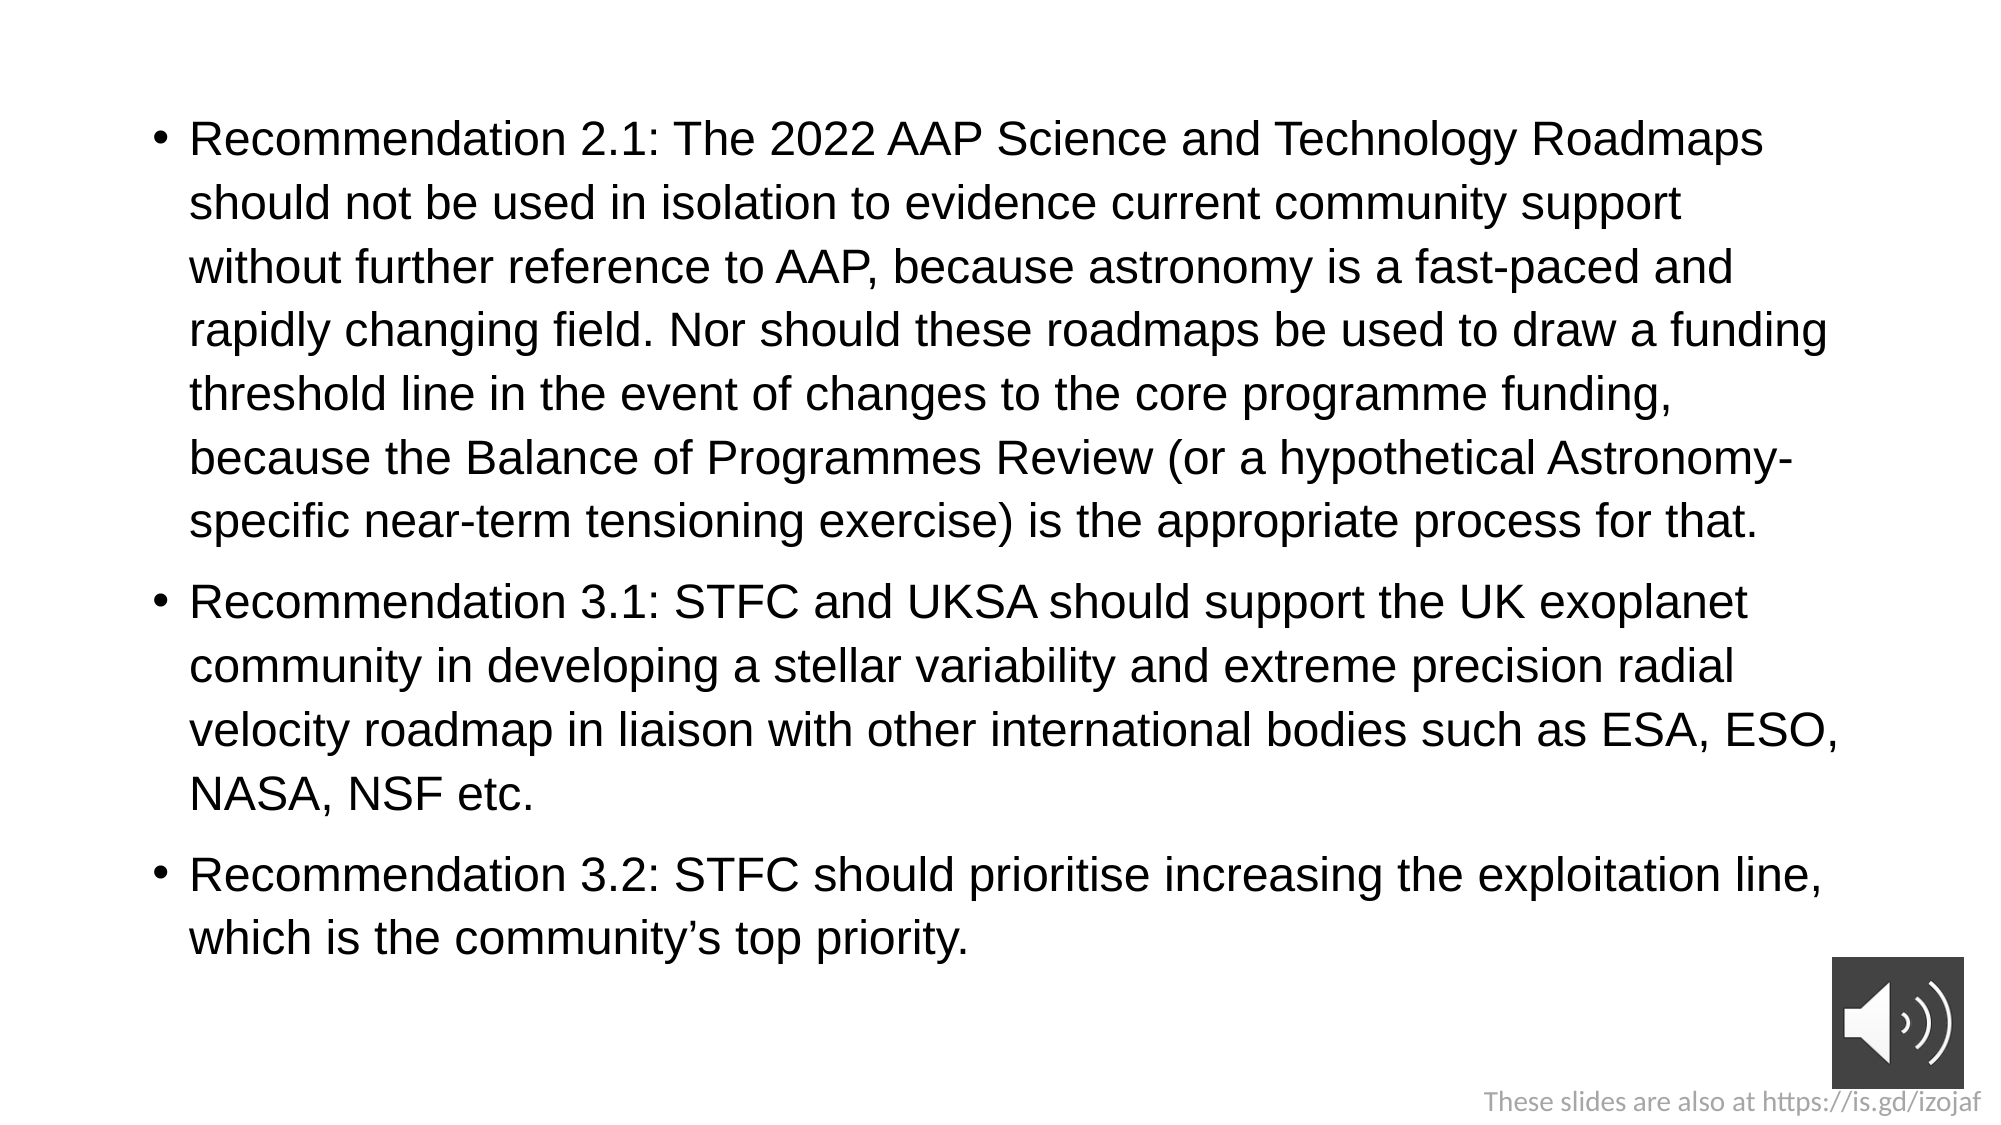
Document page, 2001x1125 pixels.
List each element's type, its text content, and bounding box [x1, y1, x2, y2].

picture [1831, 956, 1965, 1090]
list Recommendation 2.1: The 2022 AAP Science and Technology Roadmaps should not be used in isolation to evidence current community support without further reference to AAP, because astronomy is a fast-paced and rapidly changing field. Nor should these roadmaps be used to draw a funding threshold line in the event of changes to the core programme funding, because the Balance of Programmes Review (or a hypothetical Astronomy-specific near-term tensioning exercise) is the appropriate process for that. Recommendation 3.1: STFC and UKSA should support the UK exoplanet community in developing a stellar variability and extreme precision radial velocity roadmap in liaison with other international bodies such as ESA, ESO, NASA, NSF etc. Recommendation 3.2: STFC should prioritise increasing the exploitation line, which is the community’s top priority. [137, 94, 1863, 1014]
text_box These slides are also at https://is.gd/izojaf [1469, 1074, 1997, 1125]
